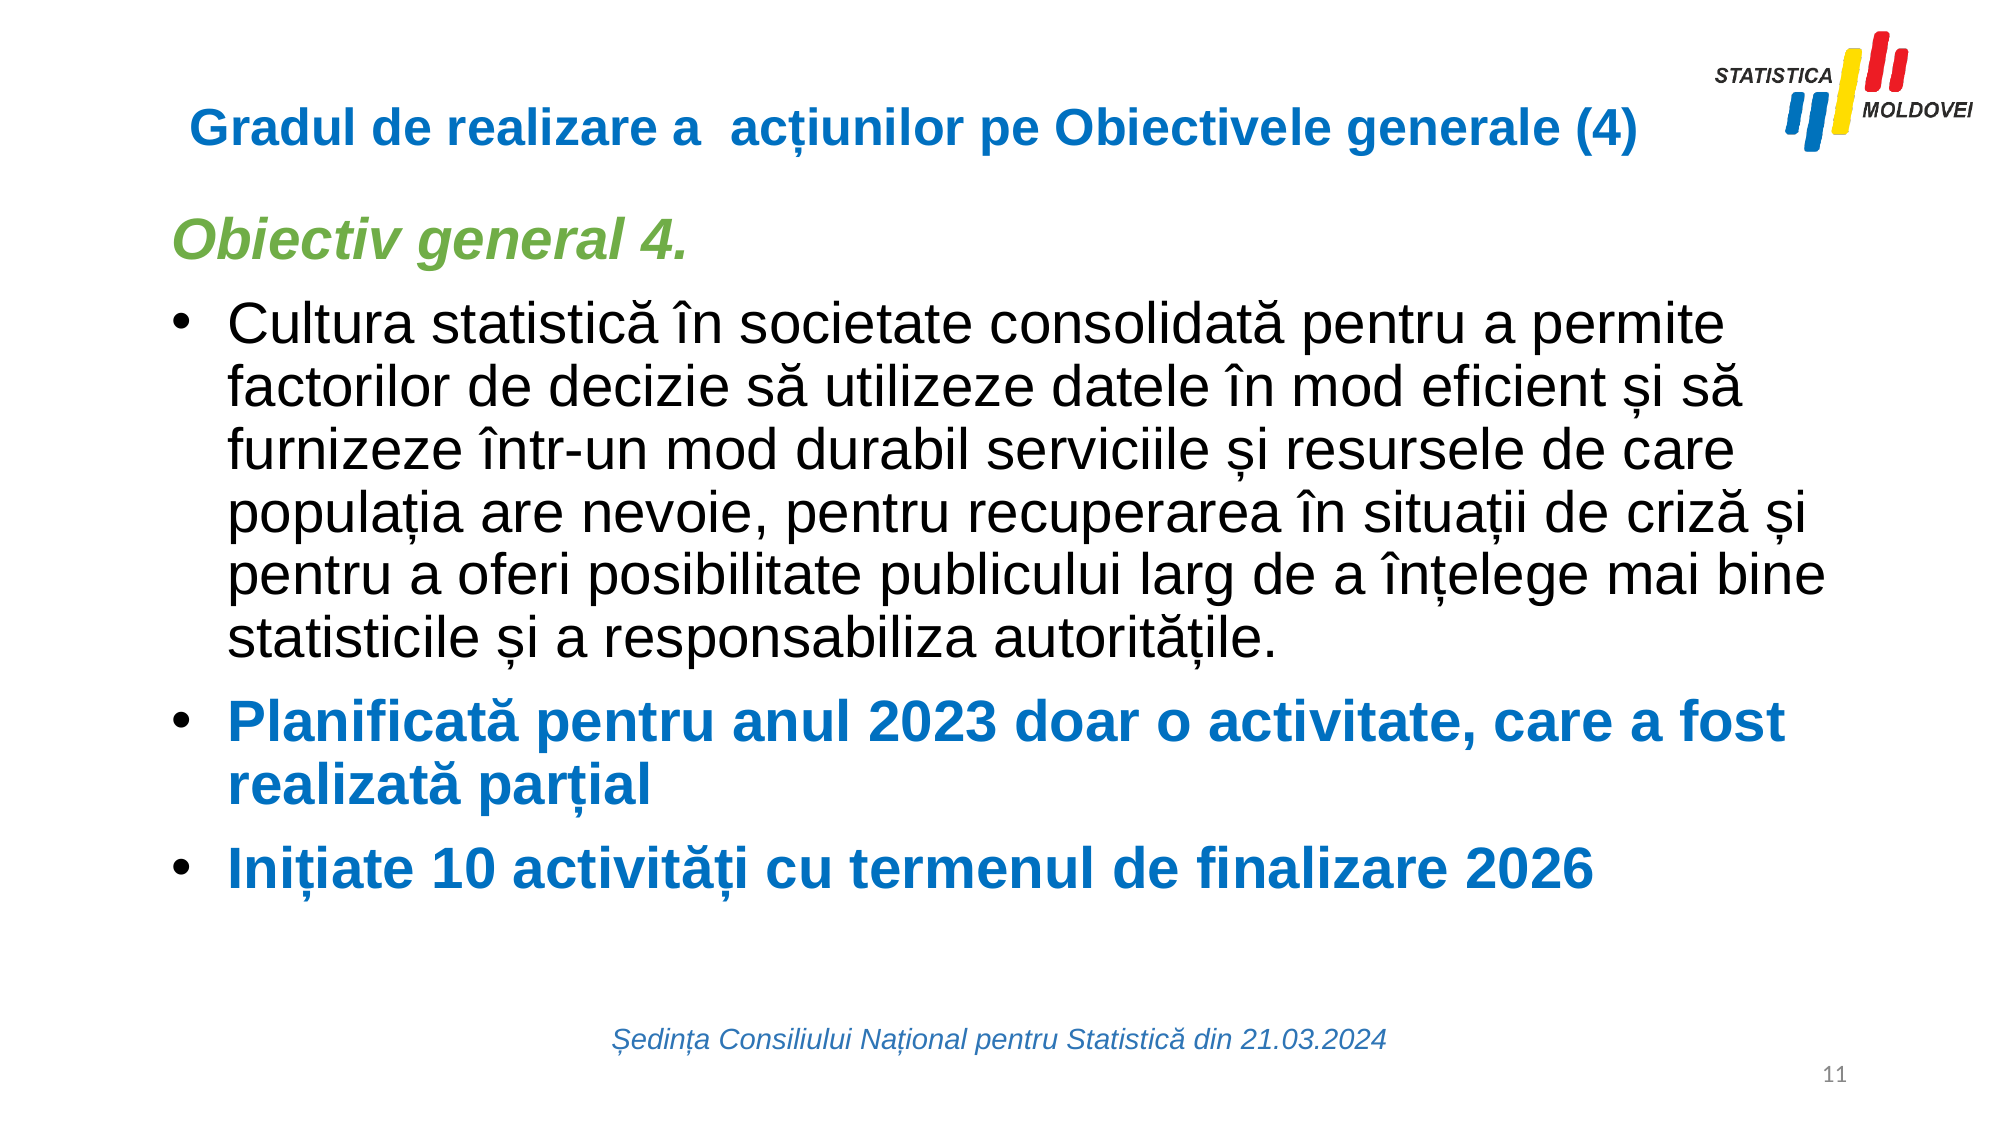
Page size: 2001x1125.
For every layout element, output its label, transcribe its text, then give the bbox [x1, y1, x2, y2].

text_box Ședința Consiliului Național pentru Statistică din 21.03.2024 [500, 1013, 1500, 1063]
picture [1715, 31, 1973, 152]
list Obiectiv general 4. Cultura statistică în societate consolidată pentru a permite factorilor de decizie să utilizeze datele în mod eficient și să furnizeze într-un mod durabil serviciile și resursele de care populația are nevoie, pentru recuperarea în situații de criză și pentru a oferi posibilitate publicului larg de a înțelege mai bine statisticile și a responsabiliza autoritățile. Planificată pentru anul 2023 doar o activitate, care a fost realizată parțial Inițiate 10 activități cu termenul de finalizare 2026 [137, 201, 1863, 1014]
text_box Gradul de realizare a acțiunilor pe Obiectivele generale (4) [174, 86, 1714, 164]
slide_number 11 [1412, 1042, 1863, 1103]
